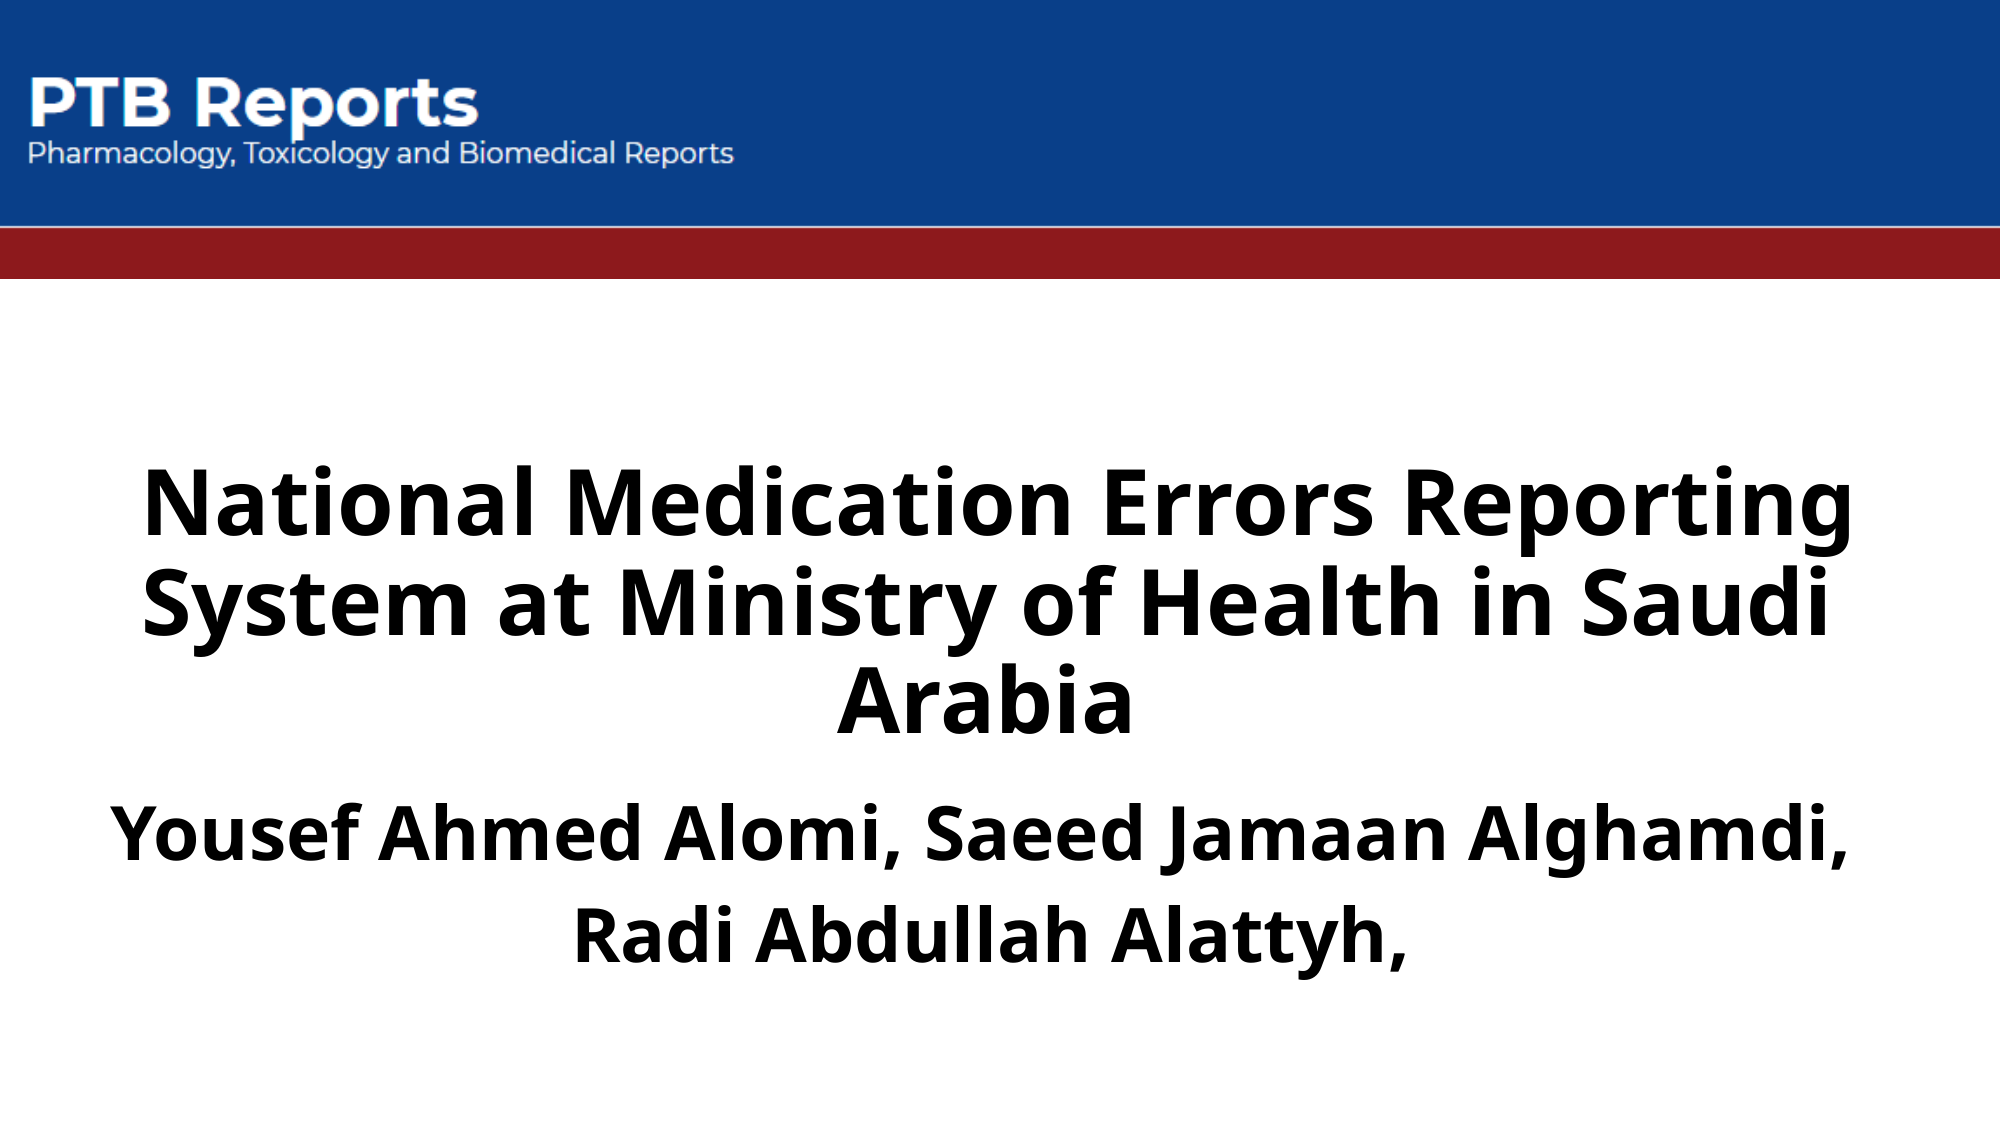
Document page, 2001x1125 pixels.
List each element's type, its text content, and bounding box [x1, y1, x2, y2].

title National Medication Errors Reporting System at Ministry of Health in Saudi Arabia [40, 314, 1935, 762]
picture [0, 0, 2000, 279]
subtitle Yousef Ahmed Alomi, Saeed Jamaan Alghamdi, Radi Abdullah Alattyh, [77, 788, 1905, 1060]
